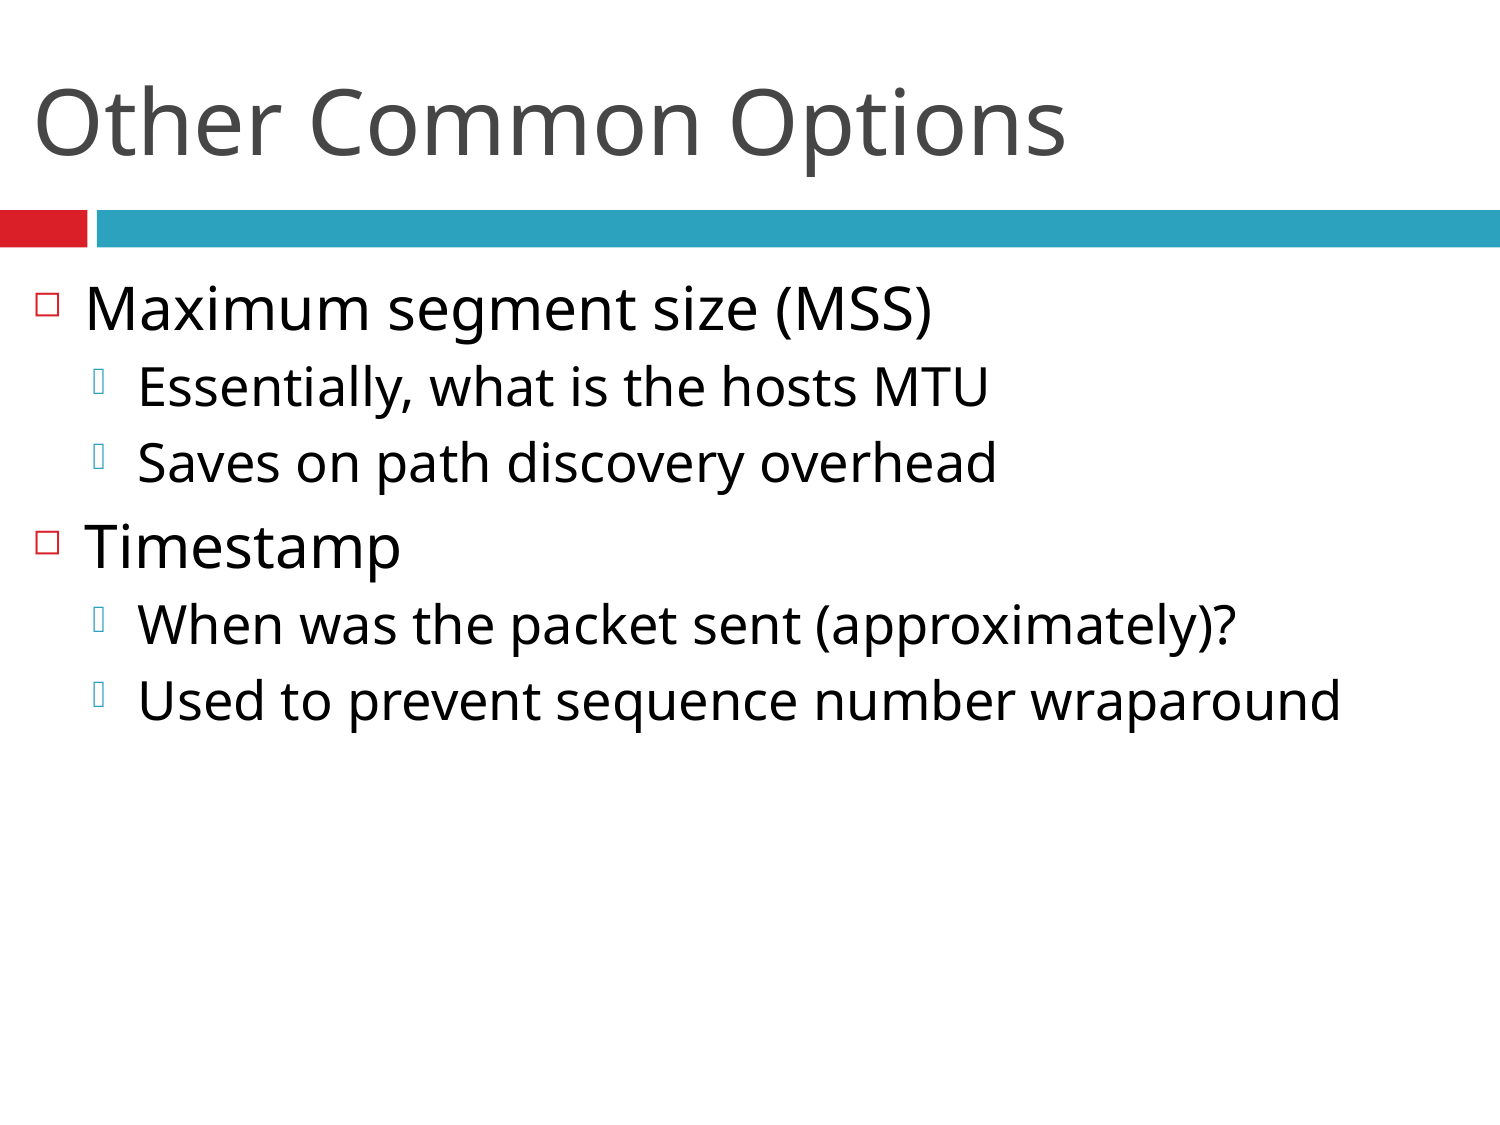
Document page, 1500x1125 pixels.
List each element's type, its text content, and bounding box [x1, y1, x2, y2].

slide_number [17, 204, 71, 258]
title Other Common Options [24, 36, 1476, 201]
list Maximum segment size (MSS) Essentially, what is the hosts MTU Saves on path discovery overhead Timestamp When was the packet sent (approximately)? Used to prevent sequence number wraparound [24, 261, 1476, 1101]
